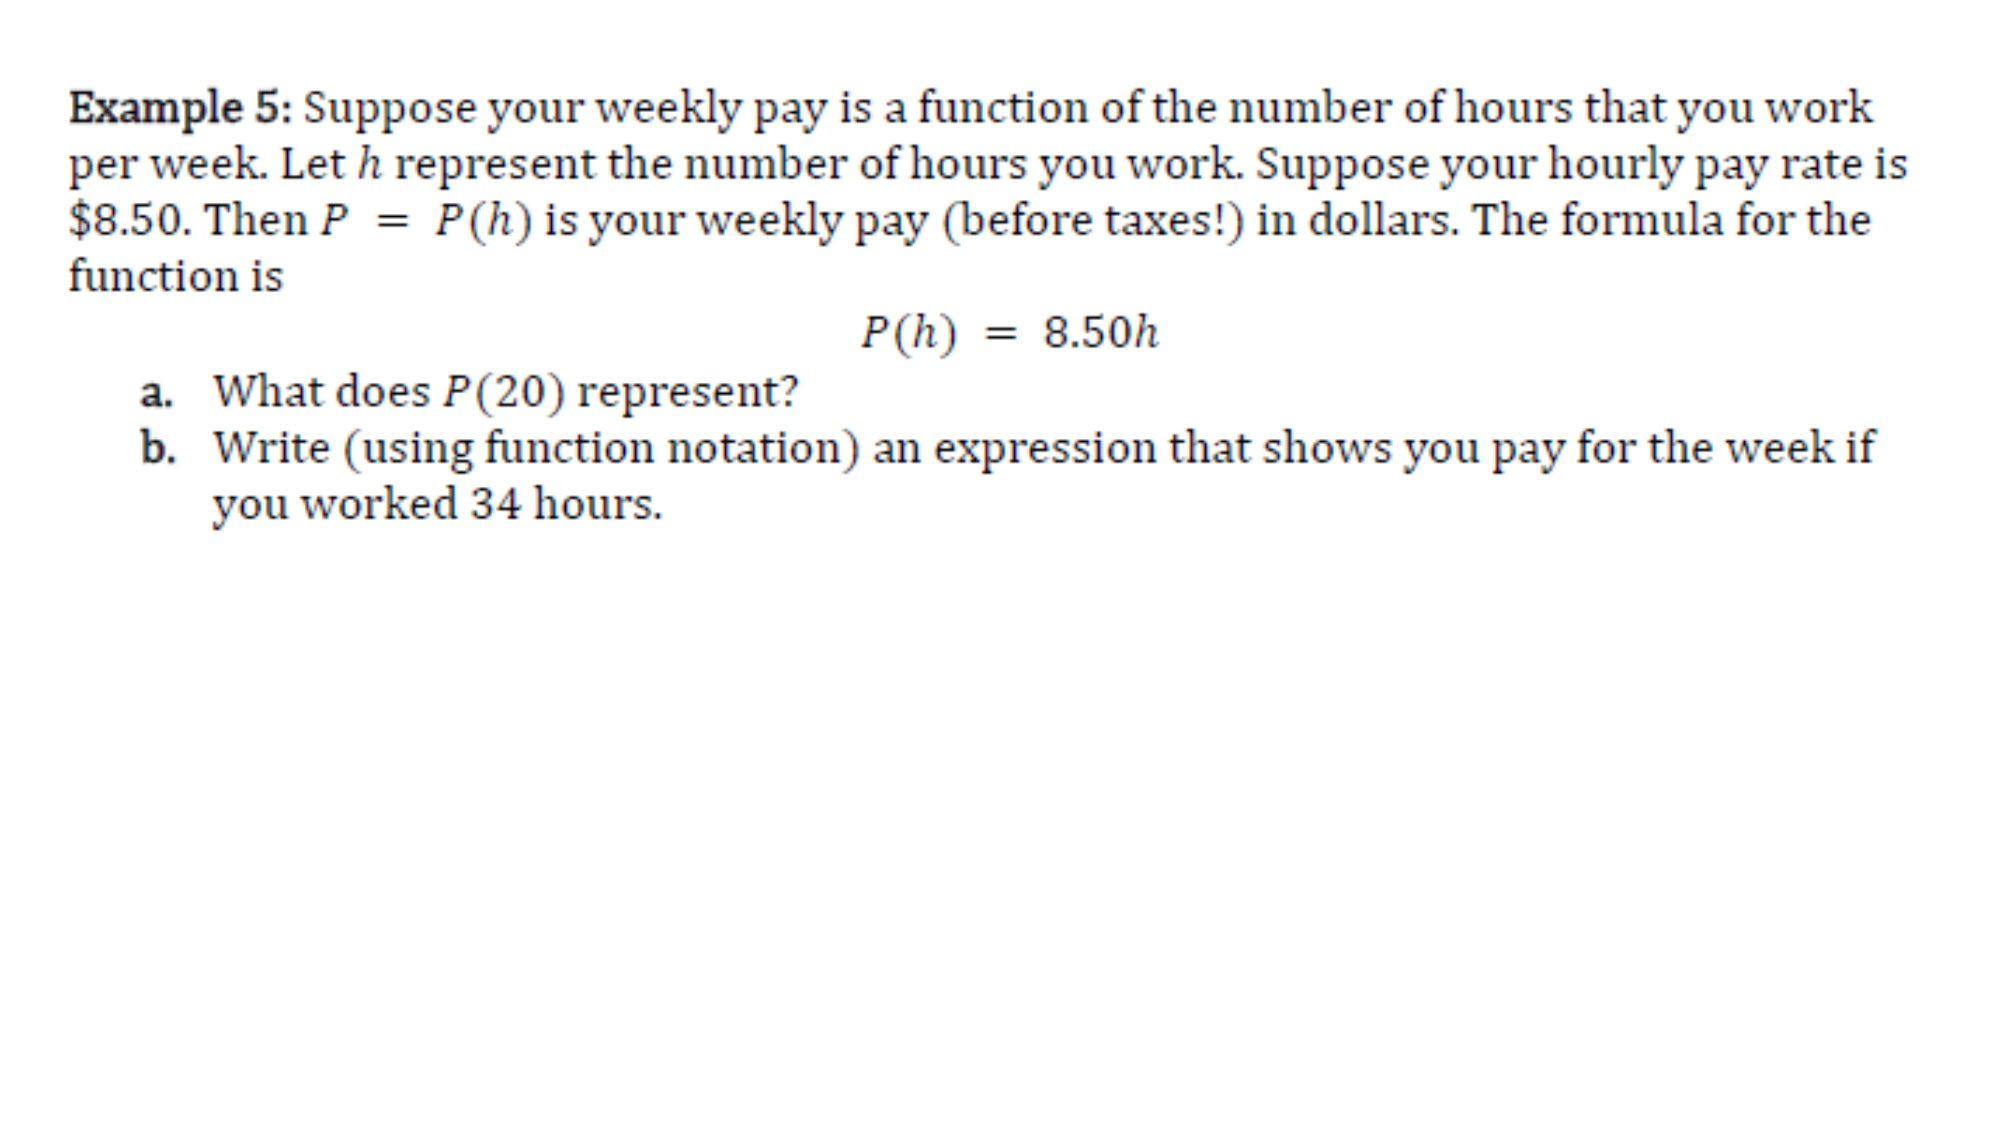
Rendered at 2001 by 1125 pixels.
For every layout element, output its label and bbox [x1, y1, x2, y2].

list [40, 36, 1977, 545]
